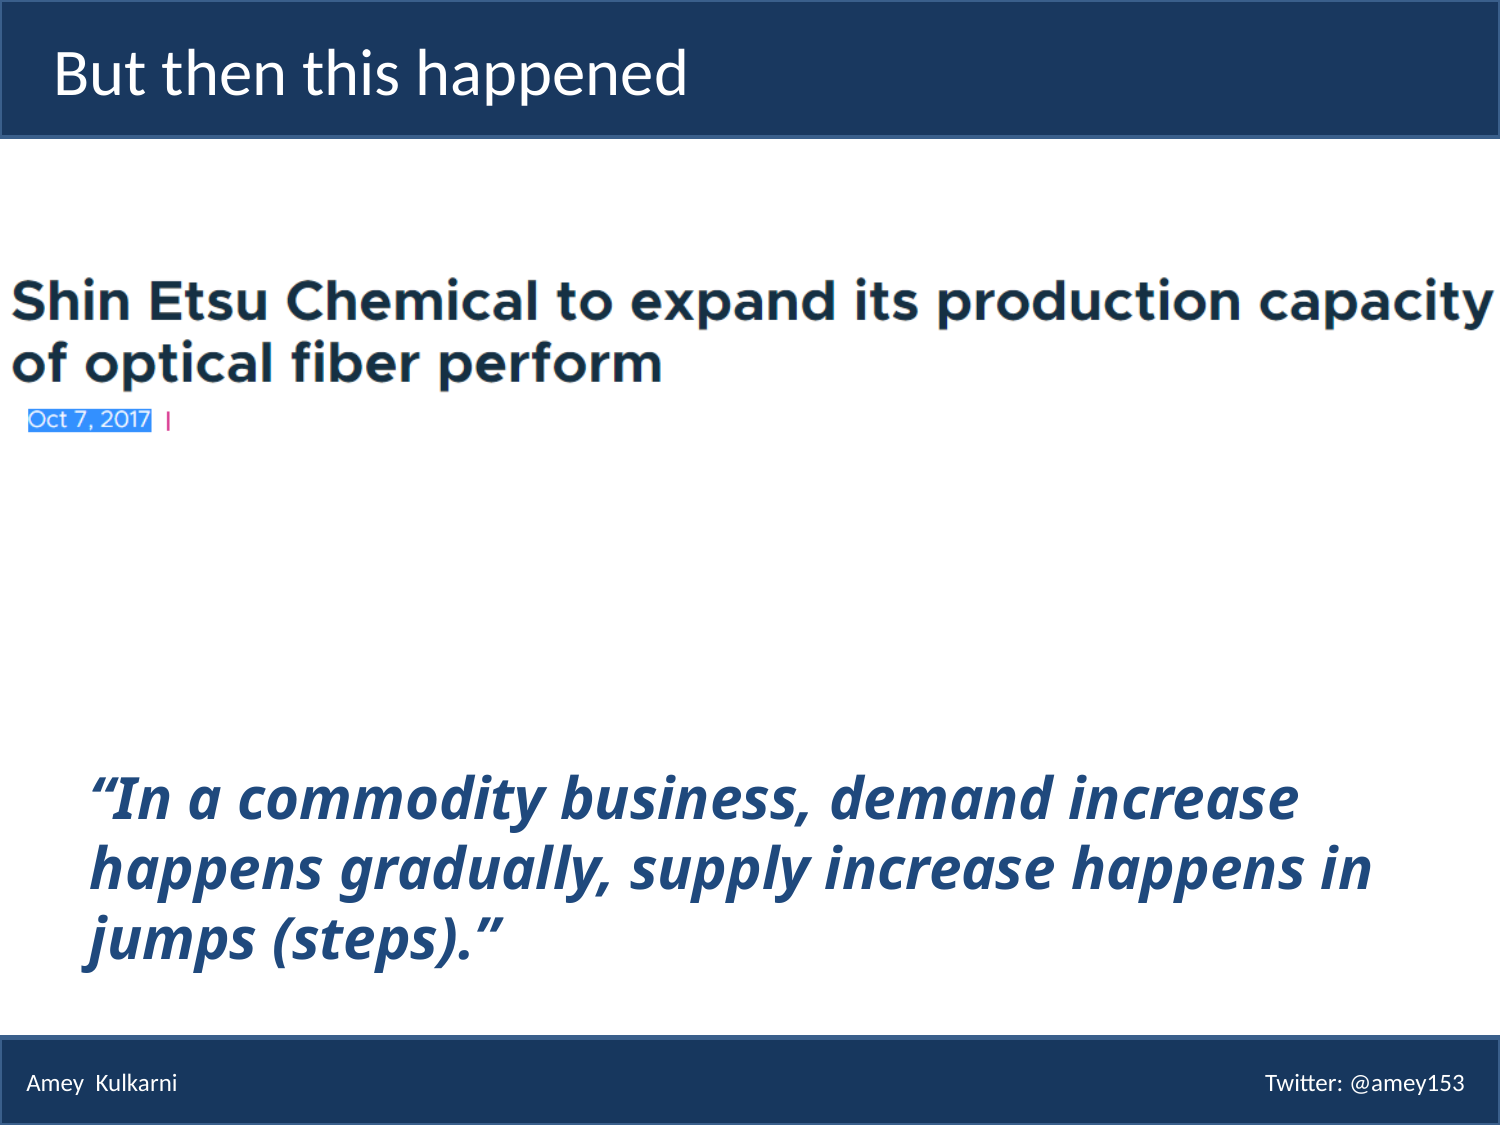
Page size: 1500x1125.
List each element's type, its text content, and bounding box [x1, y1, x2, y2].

text_box But then this happened [0, 0, 1500, 139]
text_box “In a commodity business, demand increase happens gradually, supply increase happens in jumps (steps).” [74, 754, 1425, 979]
picture [0, 262, 1500, 441]
